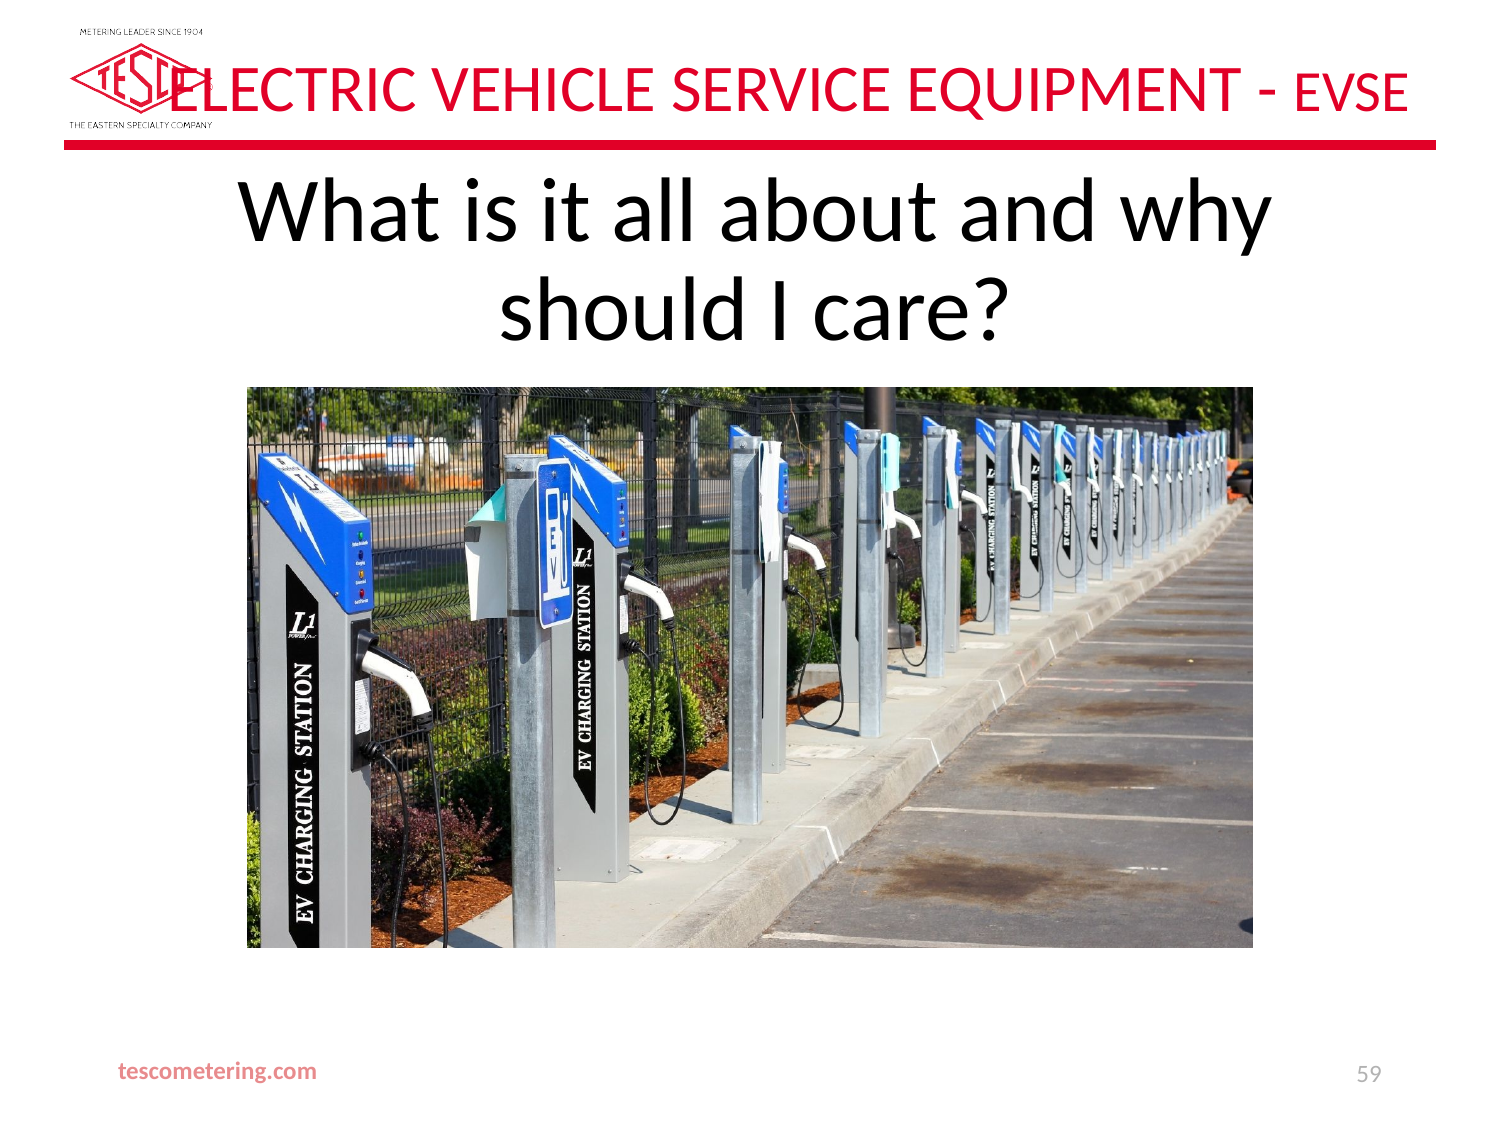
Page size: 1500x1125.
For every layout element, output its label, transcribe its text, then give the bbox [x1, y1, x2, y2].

list What is it all about and why should I care? [87, 154, 1425, 898]
title Electric Vehicle Service Equipment - EVSE [75, 24, 1425, 155]
slide_number 59 [1059, 1042, 1397, 1103]
picture [69, 27, 75, 131]
footer tescometering.com [103, 1039, 610, 1100]
picture [247, 387, 1253, 948]
